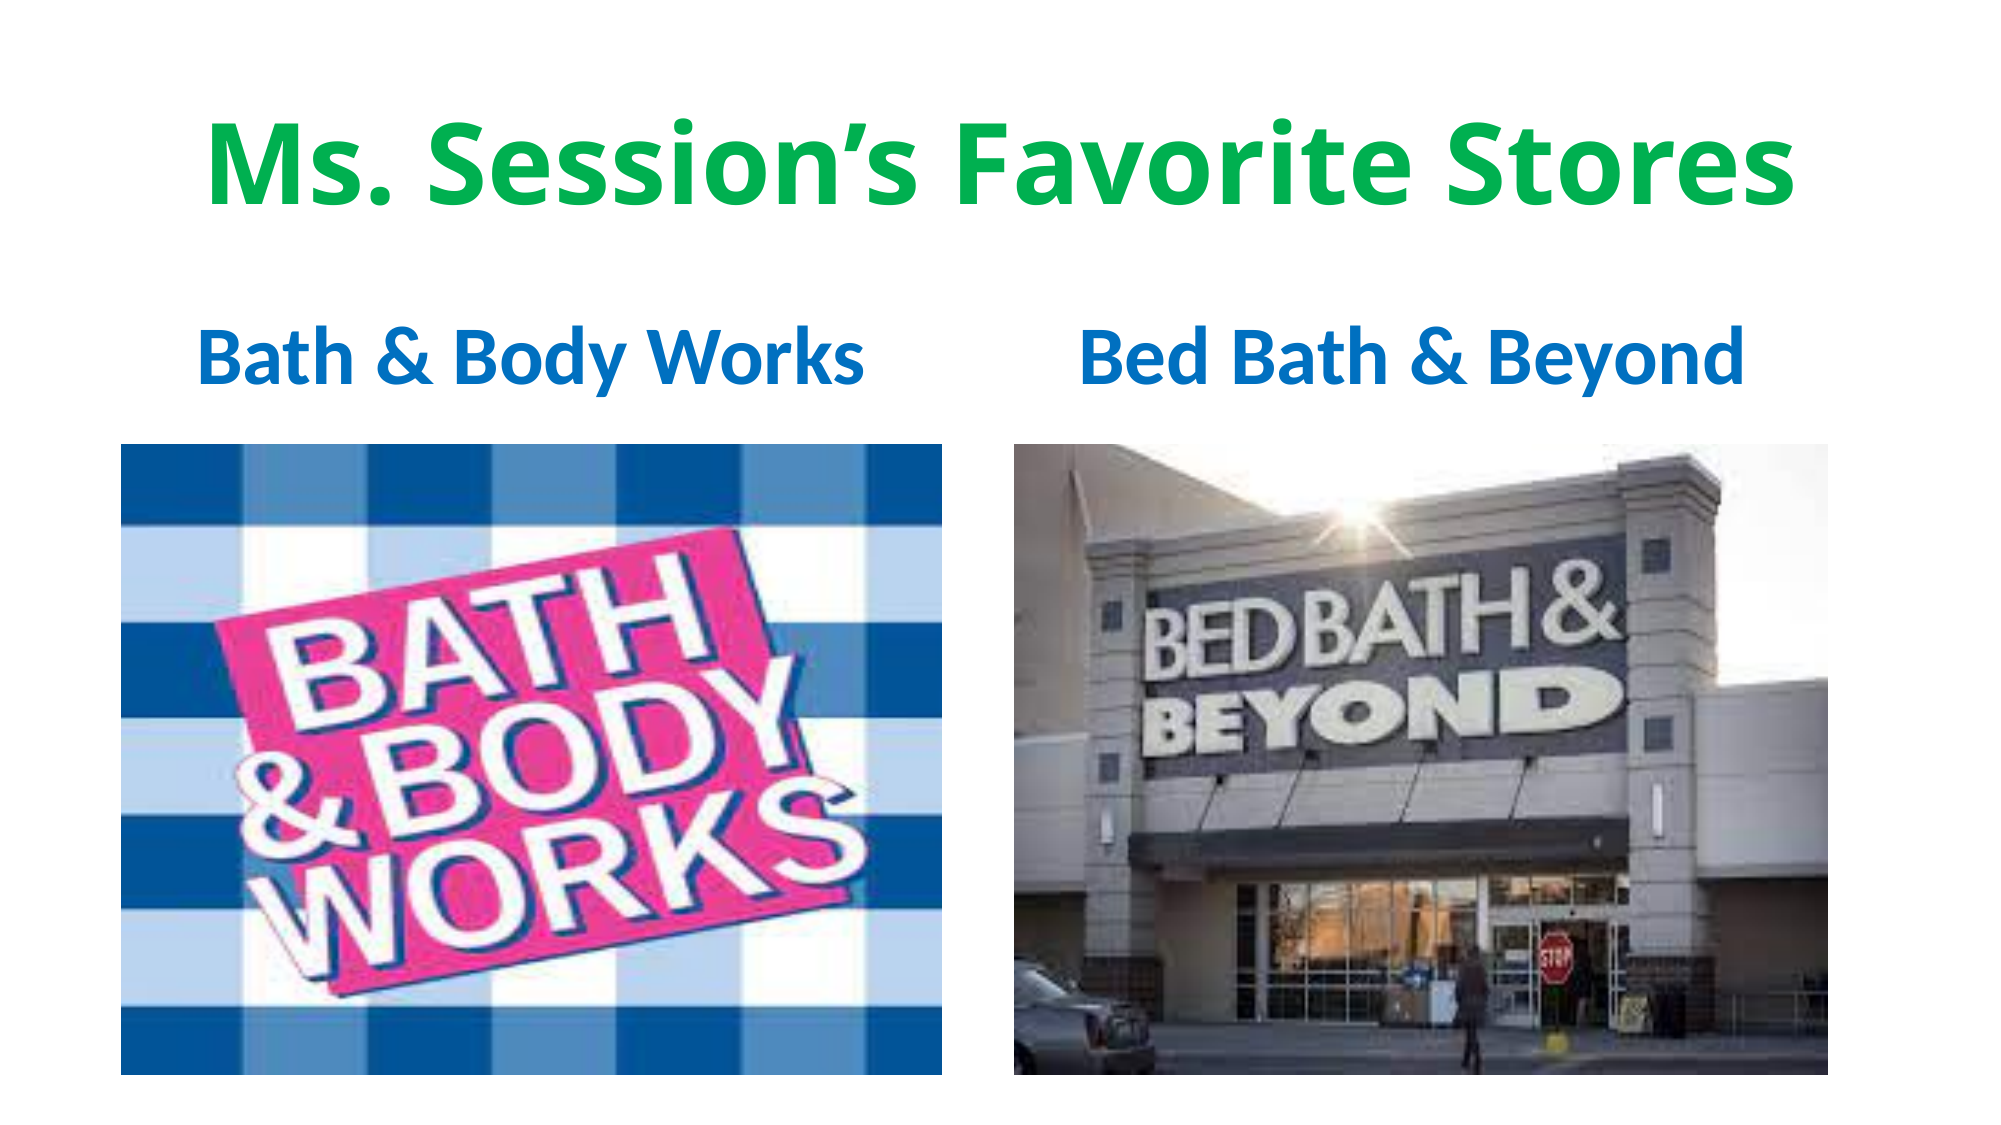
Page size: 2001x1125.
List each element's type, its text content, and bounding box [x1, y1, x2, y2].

text_box Bath & Body Works [47, 293, 979, 409]
text_box Bed Bath & Beyond [979, 293, 1828, 409]
title Ms. Session’s Favorite Stores [137, 59, 1863, 278]
picture [121, 444, 942, 1075]
picture [1014, 444, 1828, 1075]
